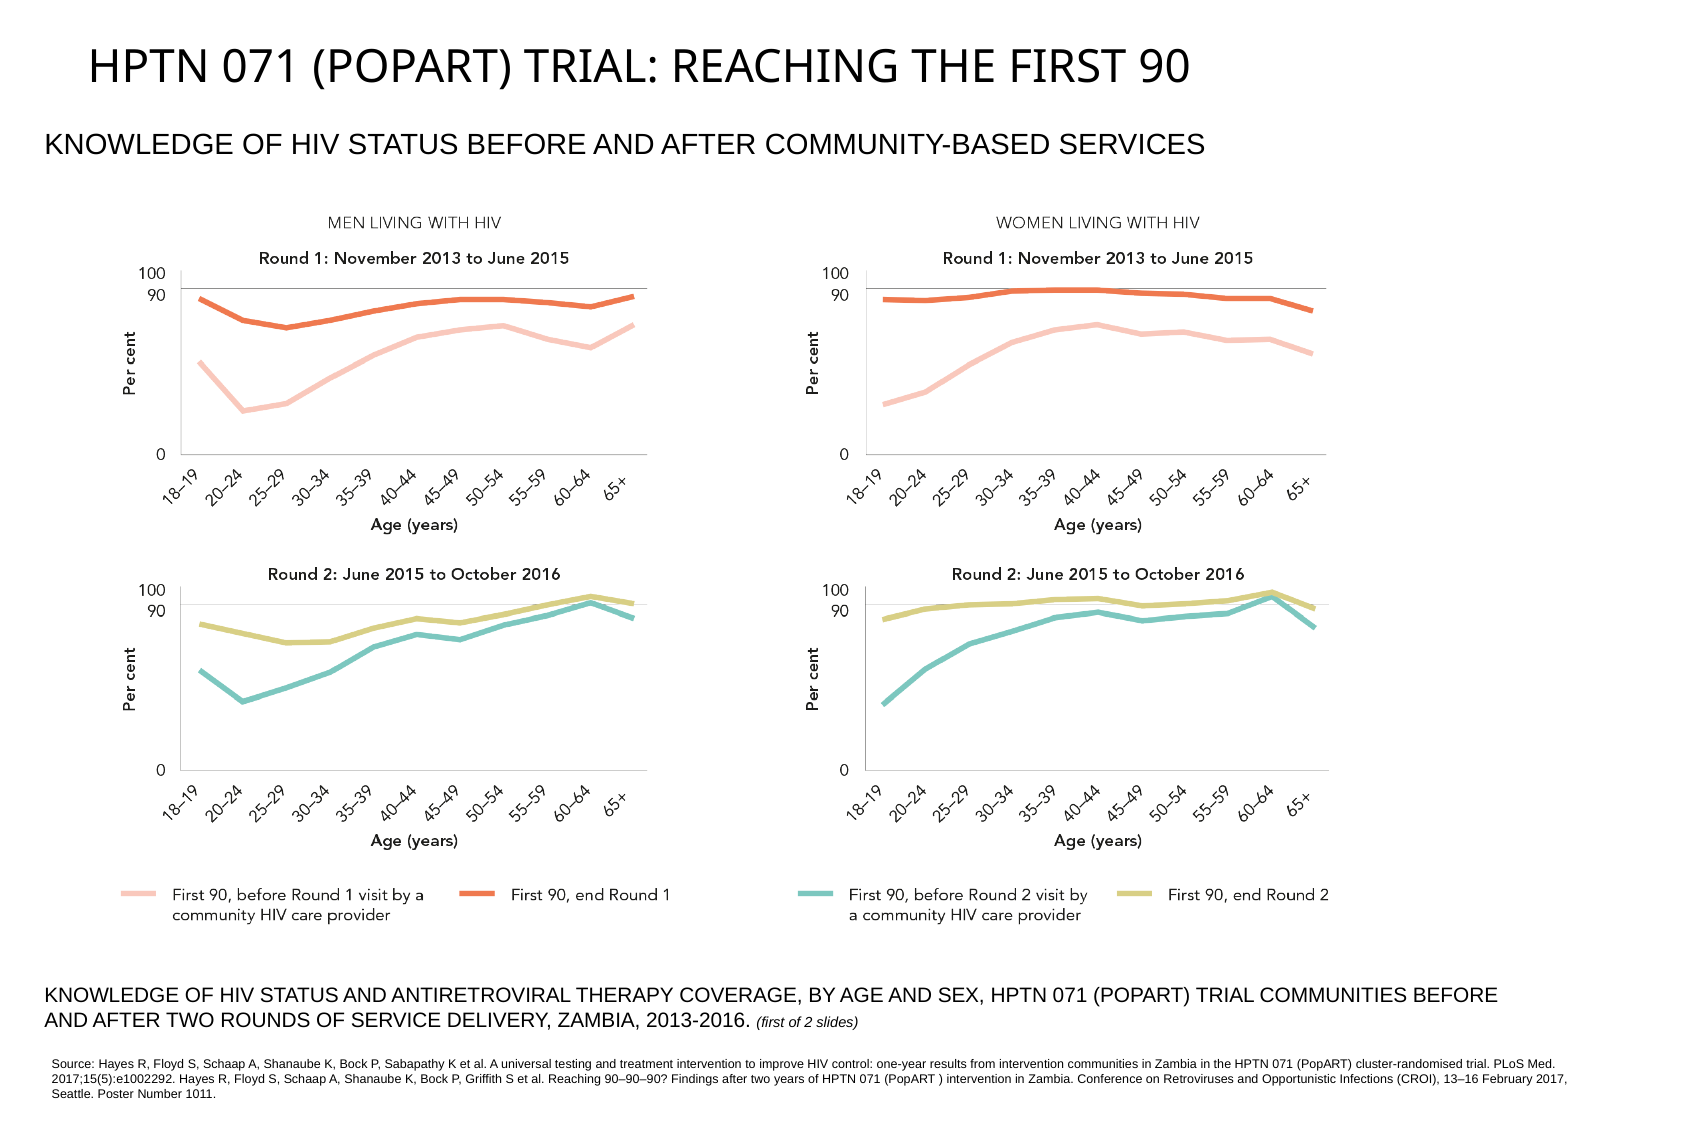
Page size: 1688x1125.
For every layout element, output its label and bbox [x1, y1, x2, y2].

text_box [29, 29, 1618, 1109]
